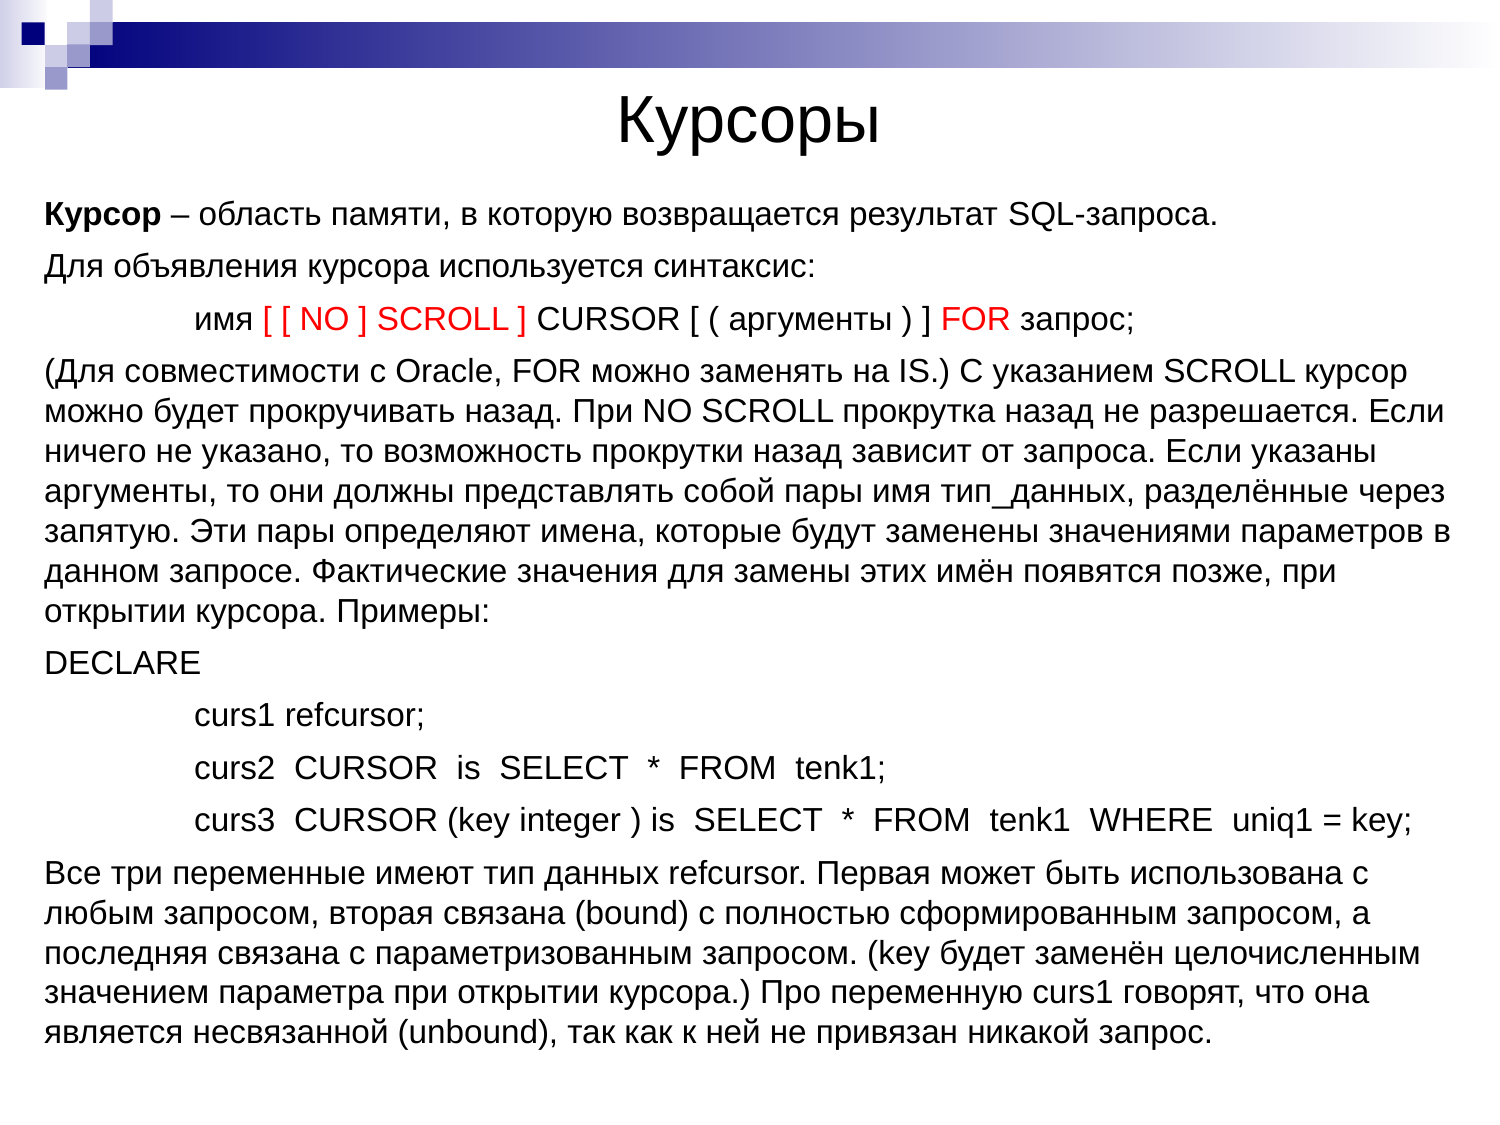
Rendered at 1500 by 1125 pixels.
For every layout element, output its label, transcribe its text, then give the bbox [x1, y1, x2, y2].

text_box Курсор – область памяти, в которую возвращается результат SQL-запроса. Для объявления курсора используется синтаксис: имя [ [ NO ] SCROLL ] CURSOR [ ( аргументы ) ] FOR запрос; (Для совместимости с Oracle, FOR можно заменять на IS.) С указанием SCROLL курсор можно будет прокручивать назад. При NO SCROLL прокрутка назад не разрешается. Если ничего не указано, то возможность прокрутки назад зависит от запроса. Если указаны аргументы, то они должны представлять собой пары имя тип_данных, разделённые через запятую. Эти пары определяют имена, которые будут заменены значениями параметров в данном запросе. Фактические значения для замены этих имён появятся позже, при открытии курсора. Примеры: DECLARE curs1 refcursor; curs2 CURSOR is SELECT * FROM tenk1; curs3 CURSOR (key integer ) is SELECT * FROM tenk1 WHERE uniq1 = key; Все три переменные имеют тип данных refcursor. Первая может быть использована с любым запросом, вторая связана (bound) с полностью сформированным запросом, а последняя связана с параметризованным запросом. (key будет заменён целочисленным значением параметра при открытии курсора.) Про переменную curs1 говорят, что она является несвязанной (unbound), так как к ней не привязан никакой запрос. [29, 184, 1483, 1058]
text_box Курсоры [51, 54, 1447, 176]
